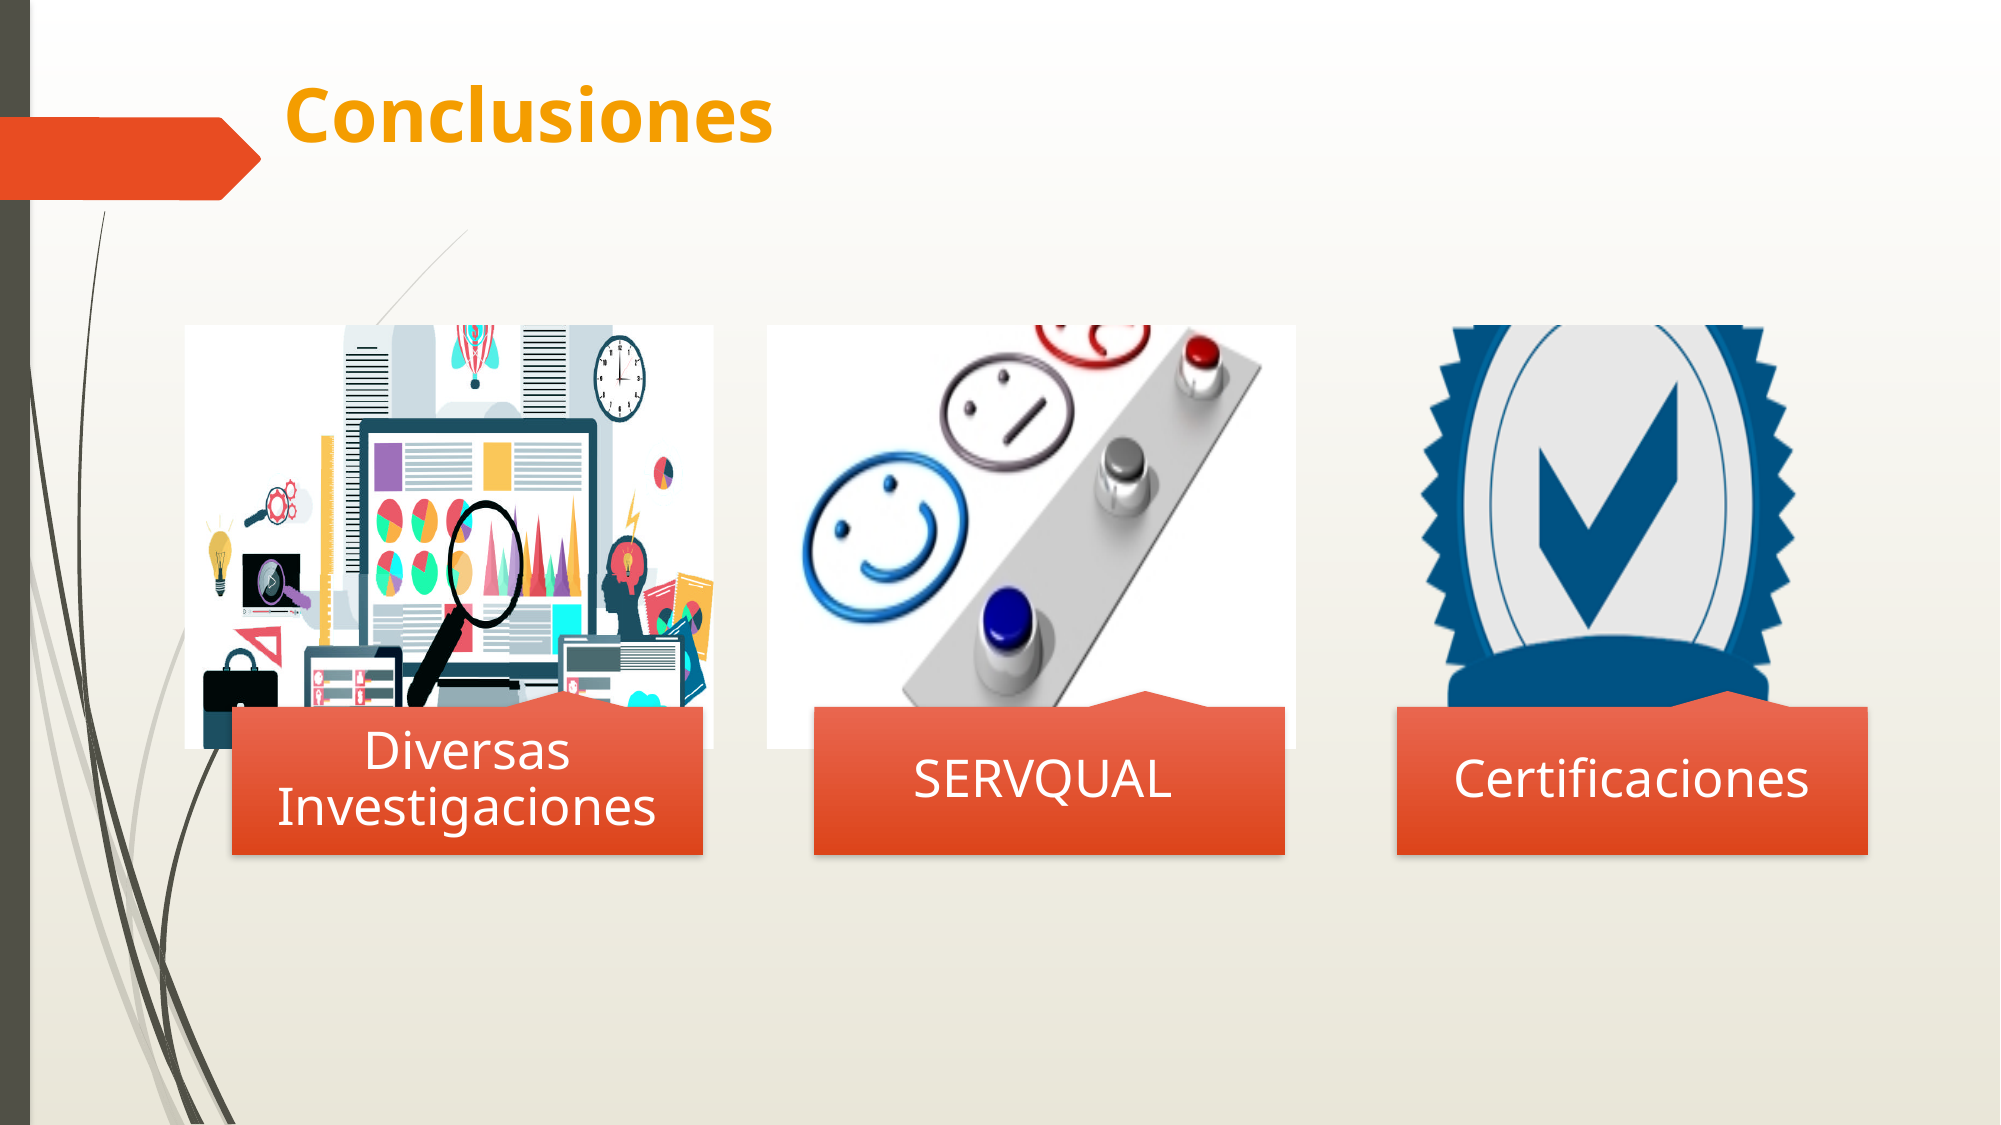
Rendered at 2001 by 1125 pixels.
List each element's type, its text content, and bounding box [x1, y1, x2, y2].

title Conclusiones [269, 60, 1731, 165]
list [184, 165, 1879, 1016]
